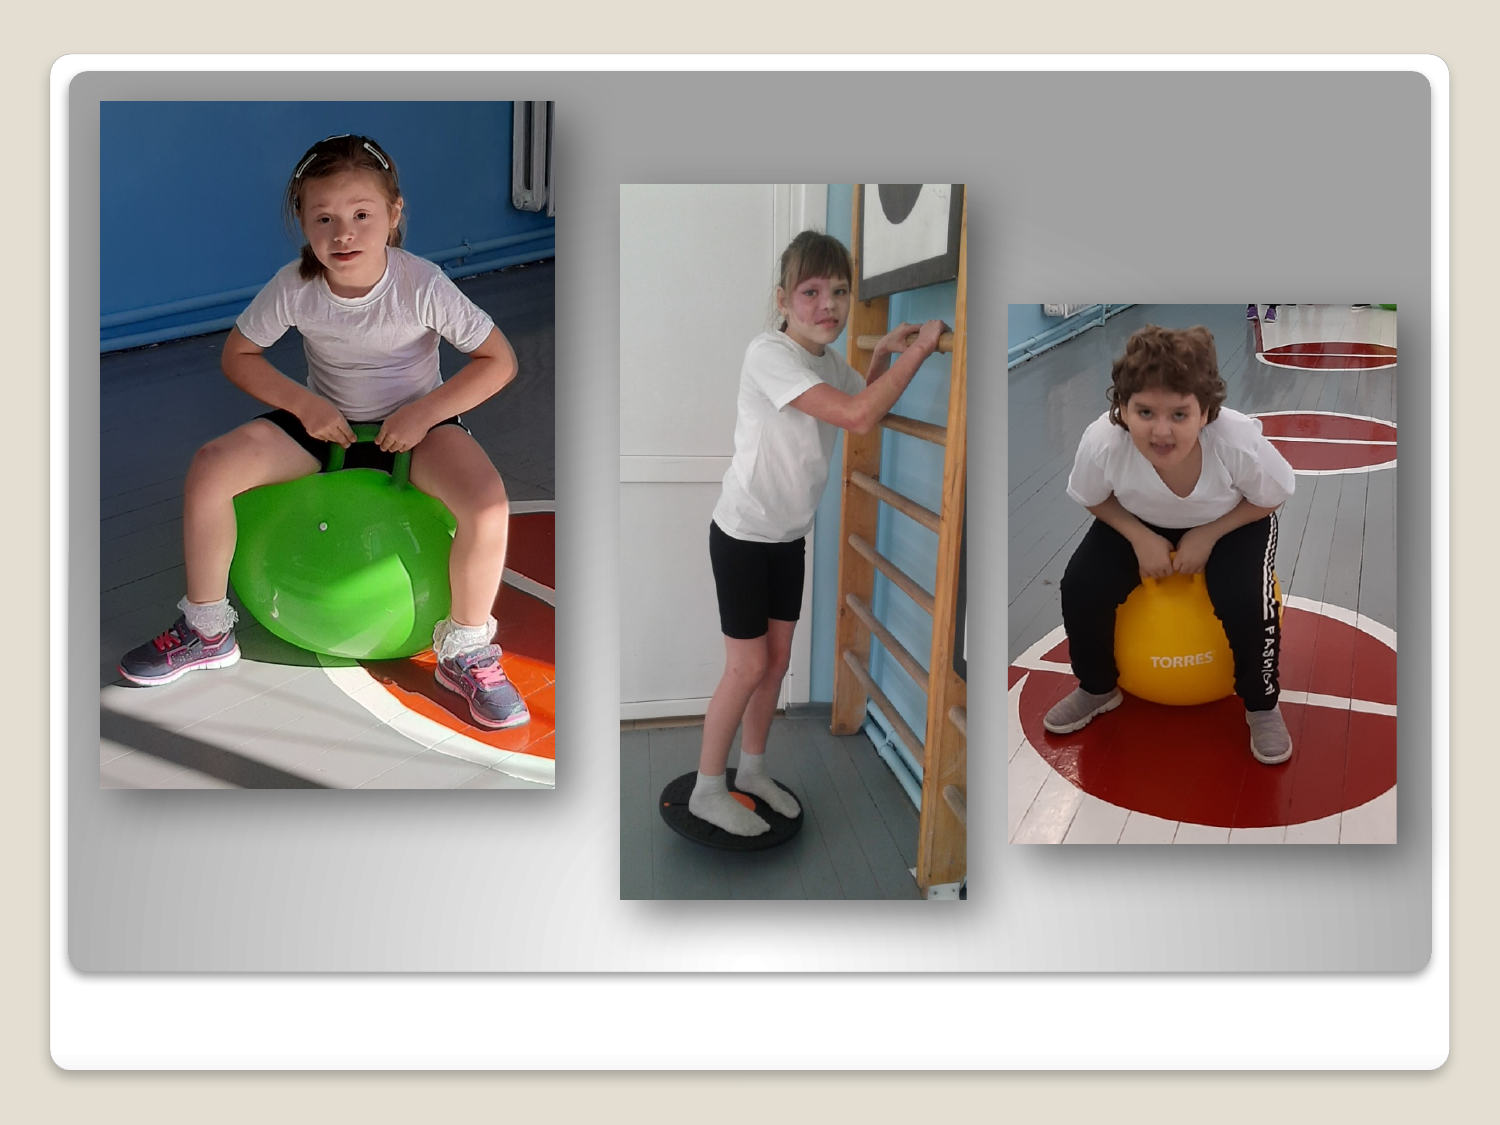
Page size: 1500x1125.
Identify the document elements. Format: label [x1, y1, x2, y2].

list [100, 101, 556, 790]
picture [619, 184, 1472, 900]
